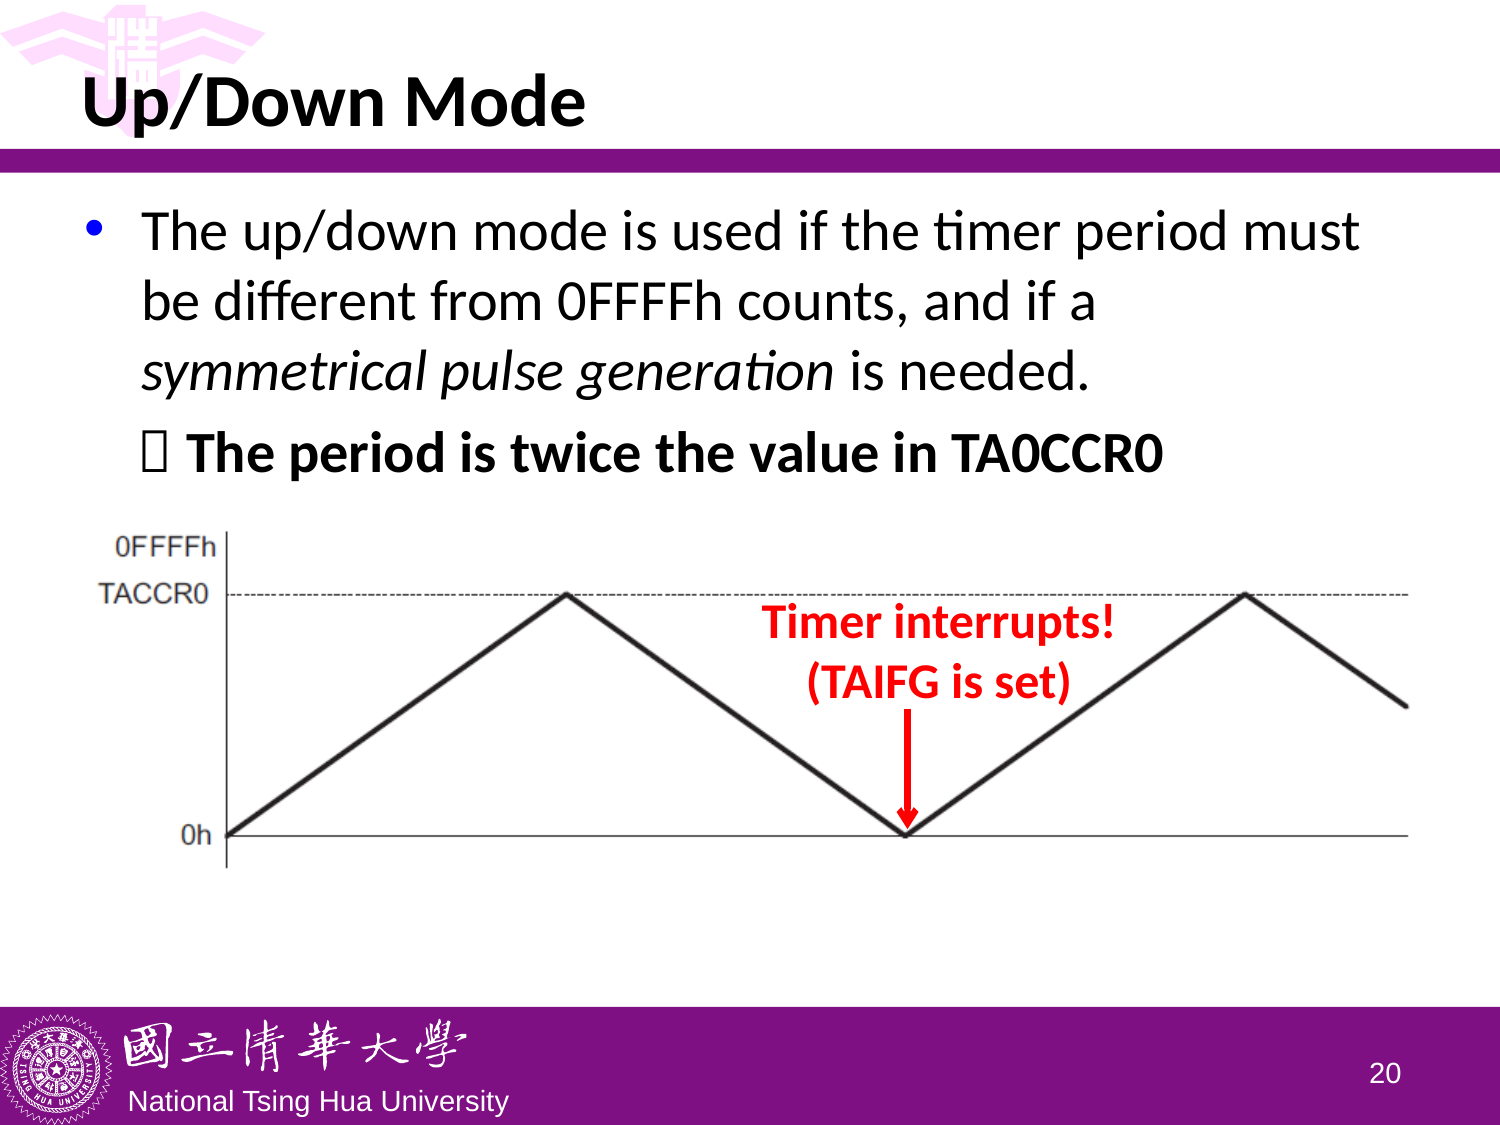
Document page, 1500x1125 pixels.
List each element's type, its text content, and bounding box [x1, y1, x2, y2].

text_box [702, 581, 1176, 830]
title Up/Down Mode [66, 37, 1413, 149]
list The up/down mode is used if the timer period must be different from 0FFFFh counts, and if a symmetrical pulse generation is needed.  The period is twice the value in TA0CCR0 [69, 184, 1412, 1000]
slide_number 19 [1104, 1021, 1417, 1097]
picture [87, 526, 1424, 877]
